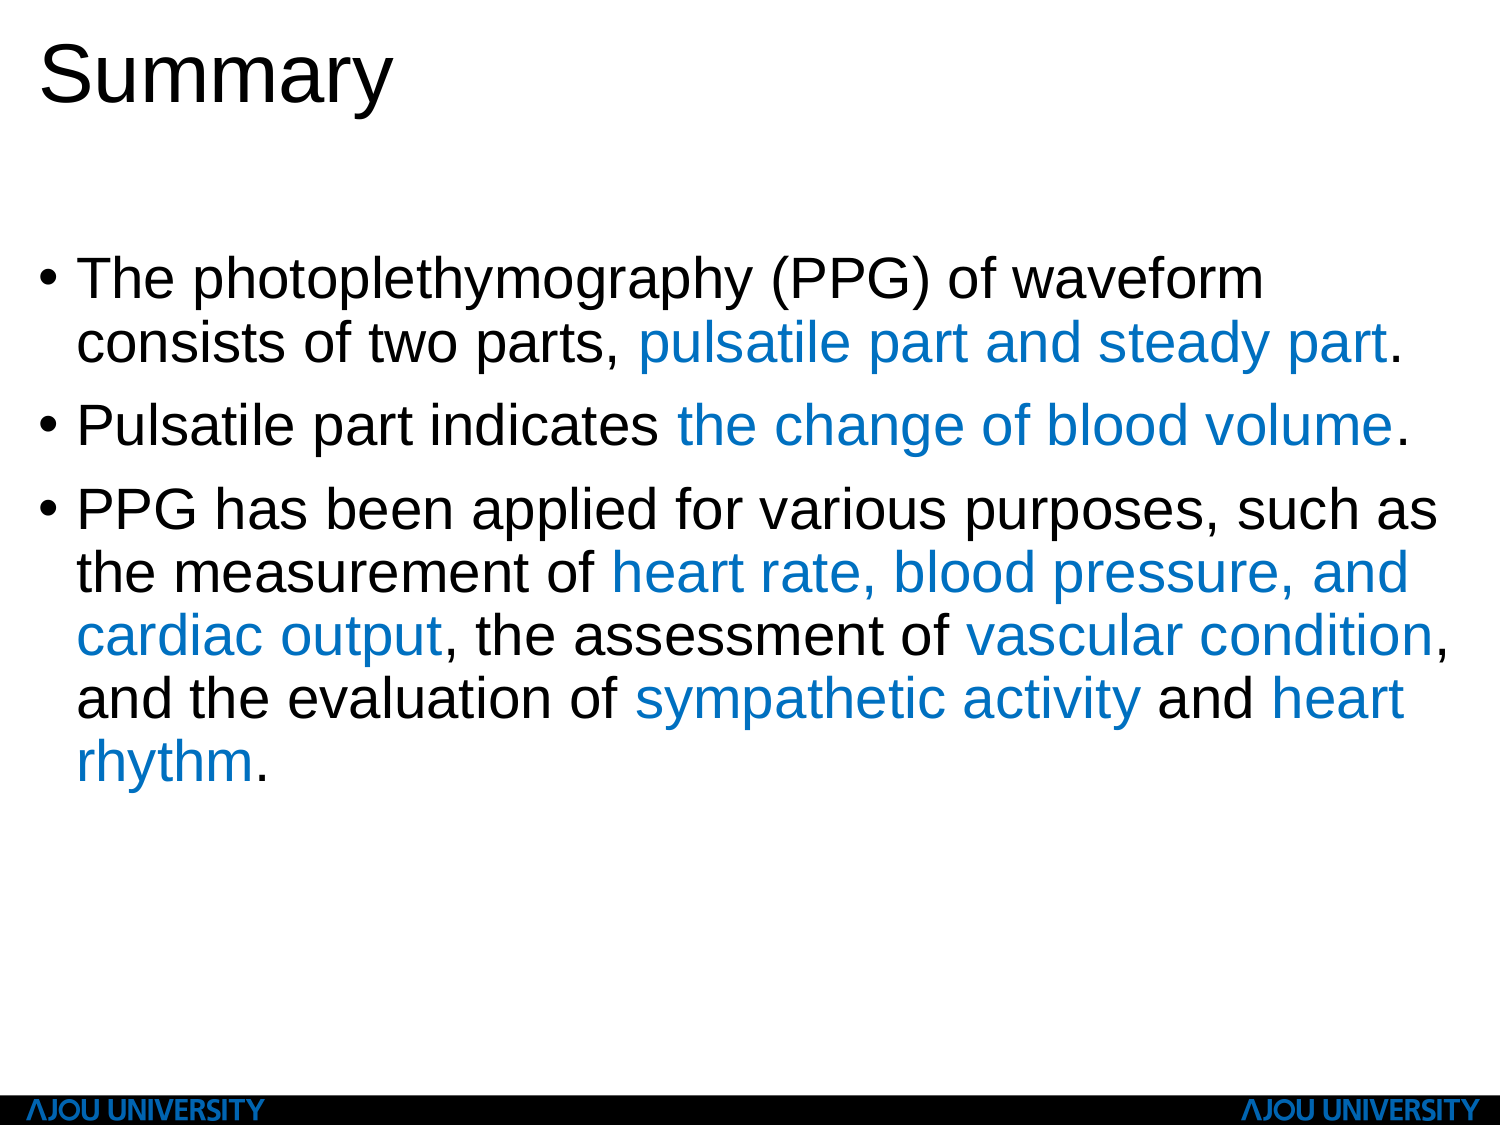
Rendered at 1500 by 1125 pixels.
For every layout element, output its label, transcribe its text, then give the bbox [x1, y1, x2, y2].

picture [26, 1099, 265, 1121]
title Summary [23, 22, 1477, 219]
list The photoplethymography (PPG) of waveform consists of two parts, pulsatile part and steady part. Pulsatile part indicates the change of blood volume. PPG has been applied for various purposes, such as the measurement of heart rate, blood pressure, and cardiac output, the assessment of vascular condition, and the evaluation of sympathetic activity and heart rhythm. [23, 241, 1477, 1054]
picture [1241, 1099, 1480, 1121]
